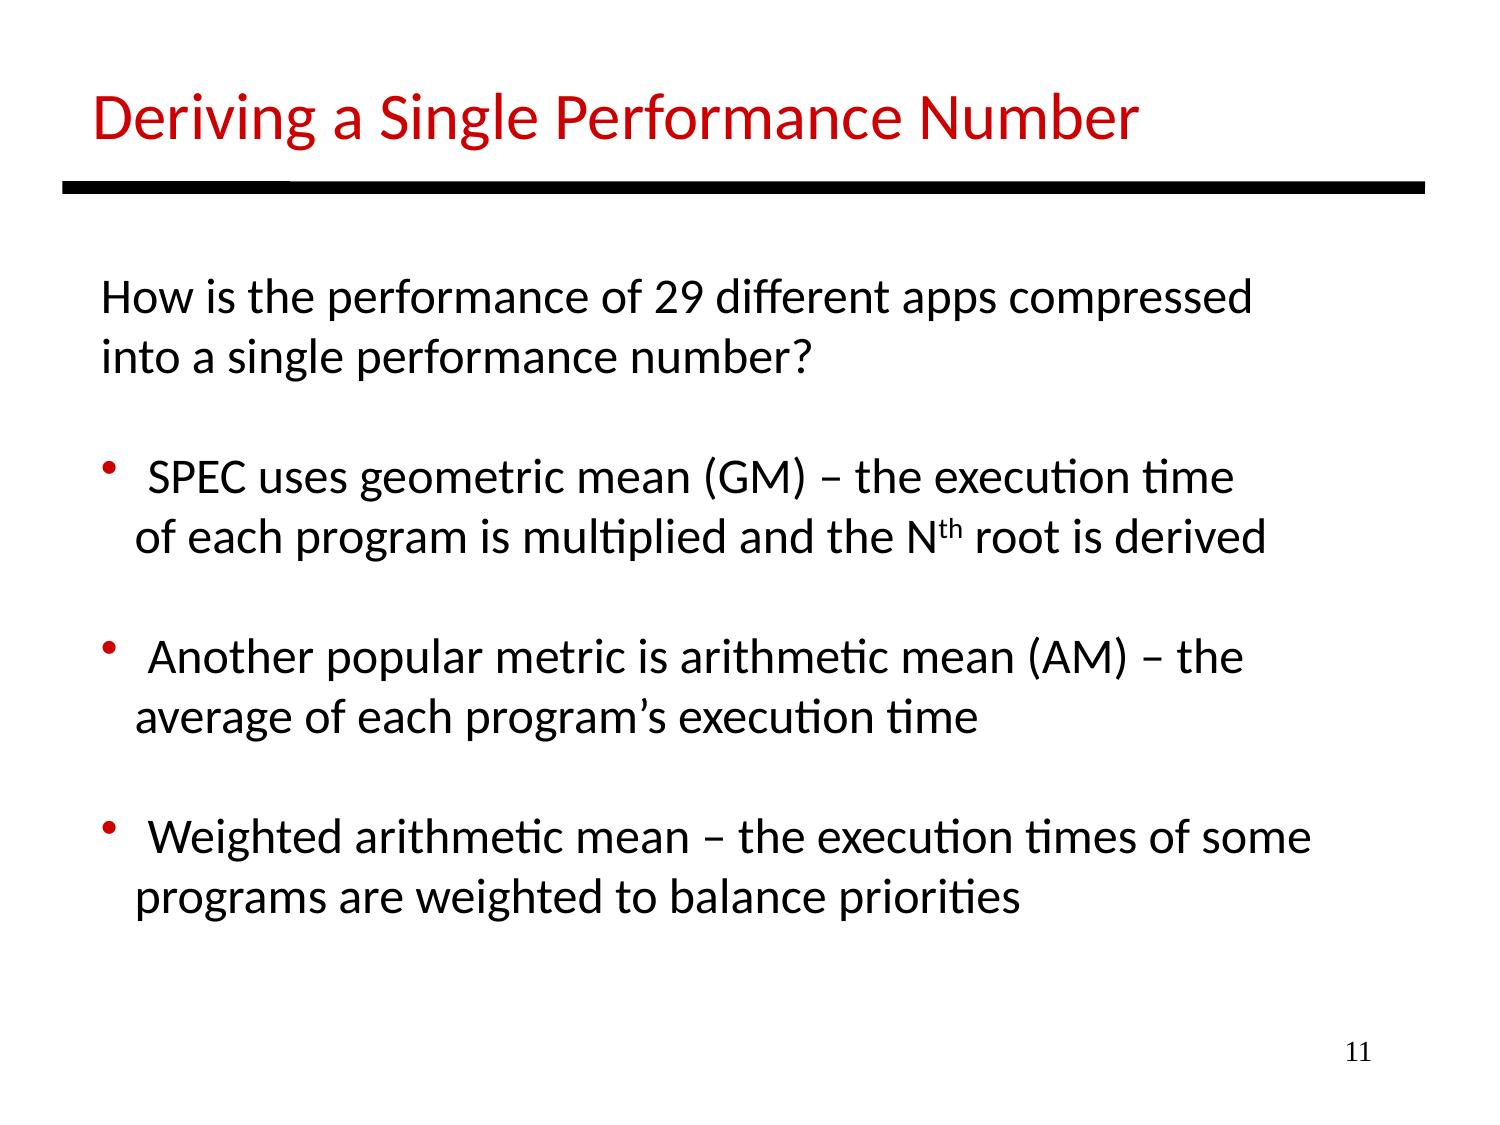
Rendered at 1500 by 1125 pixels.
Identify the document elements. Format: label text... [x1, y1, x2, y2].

slide_number 11 [1074, 1025, 1388, 1100]
text_box How is the performance of 29 different apps compressed into a single performance number? SPEC uses geometric mean (GM) – the execution time of each program is multiplied and the Nth root is derived Another popular metric is arithmetic mean (AM) – the average of each program’s execution time Weighted arithmetic mean – the execution times of some programs are weighted to balance priorities [85, 256, 1328, 932]
text_box Deriving a Single Performance Number [77, 65, 1158, 160]
